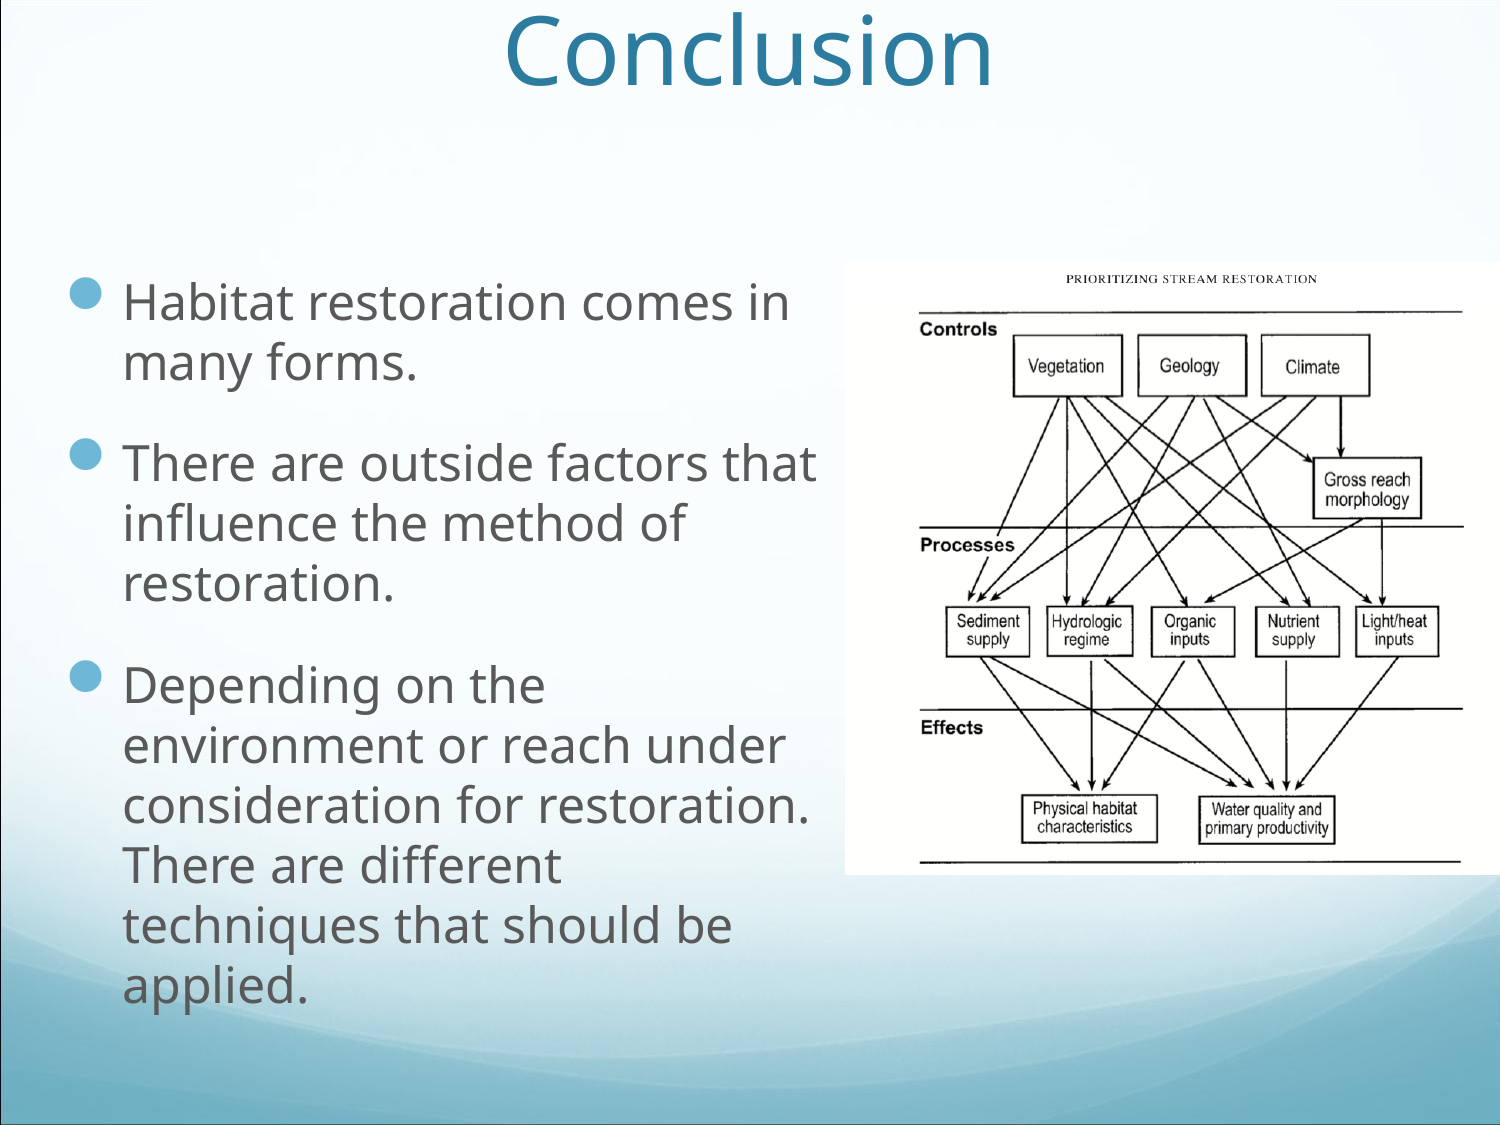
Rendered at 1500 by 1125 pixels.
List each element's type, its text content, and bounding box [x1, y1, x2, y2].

list Habitat restoration comes in many forms. There are outside factors that influence the method of restoration. Depending on the environment or reach under consideration for restoration. There are different techniques that should be applied. [50, 262, 838, 1025]
title Conclusion [90, 0, 1410, 112]
picture [0, 0, 1500, 1125]
